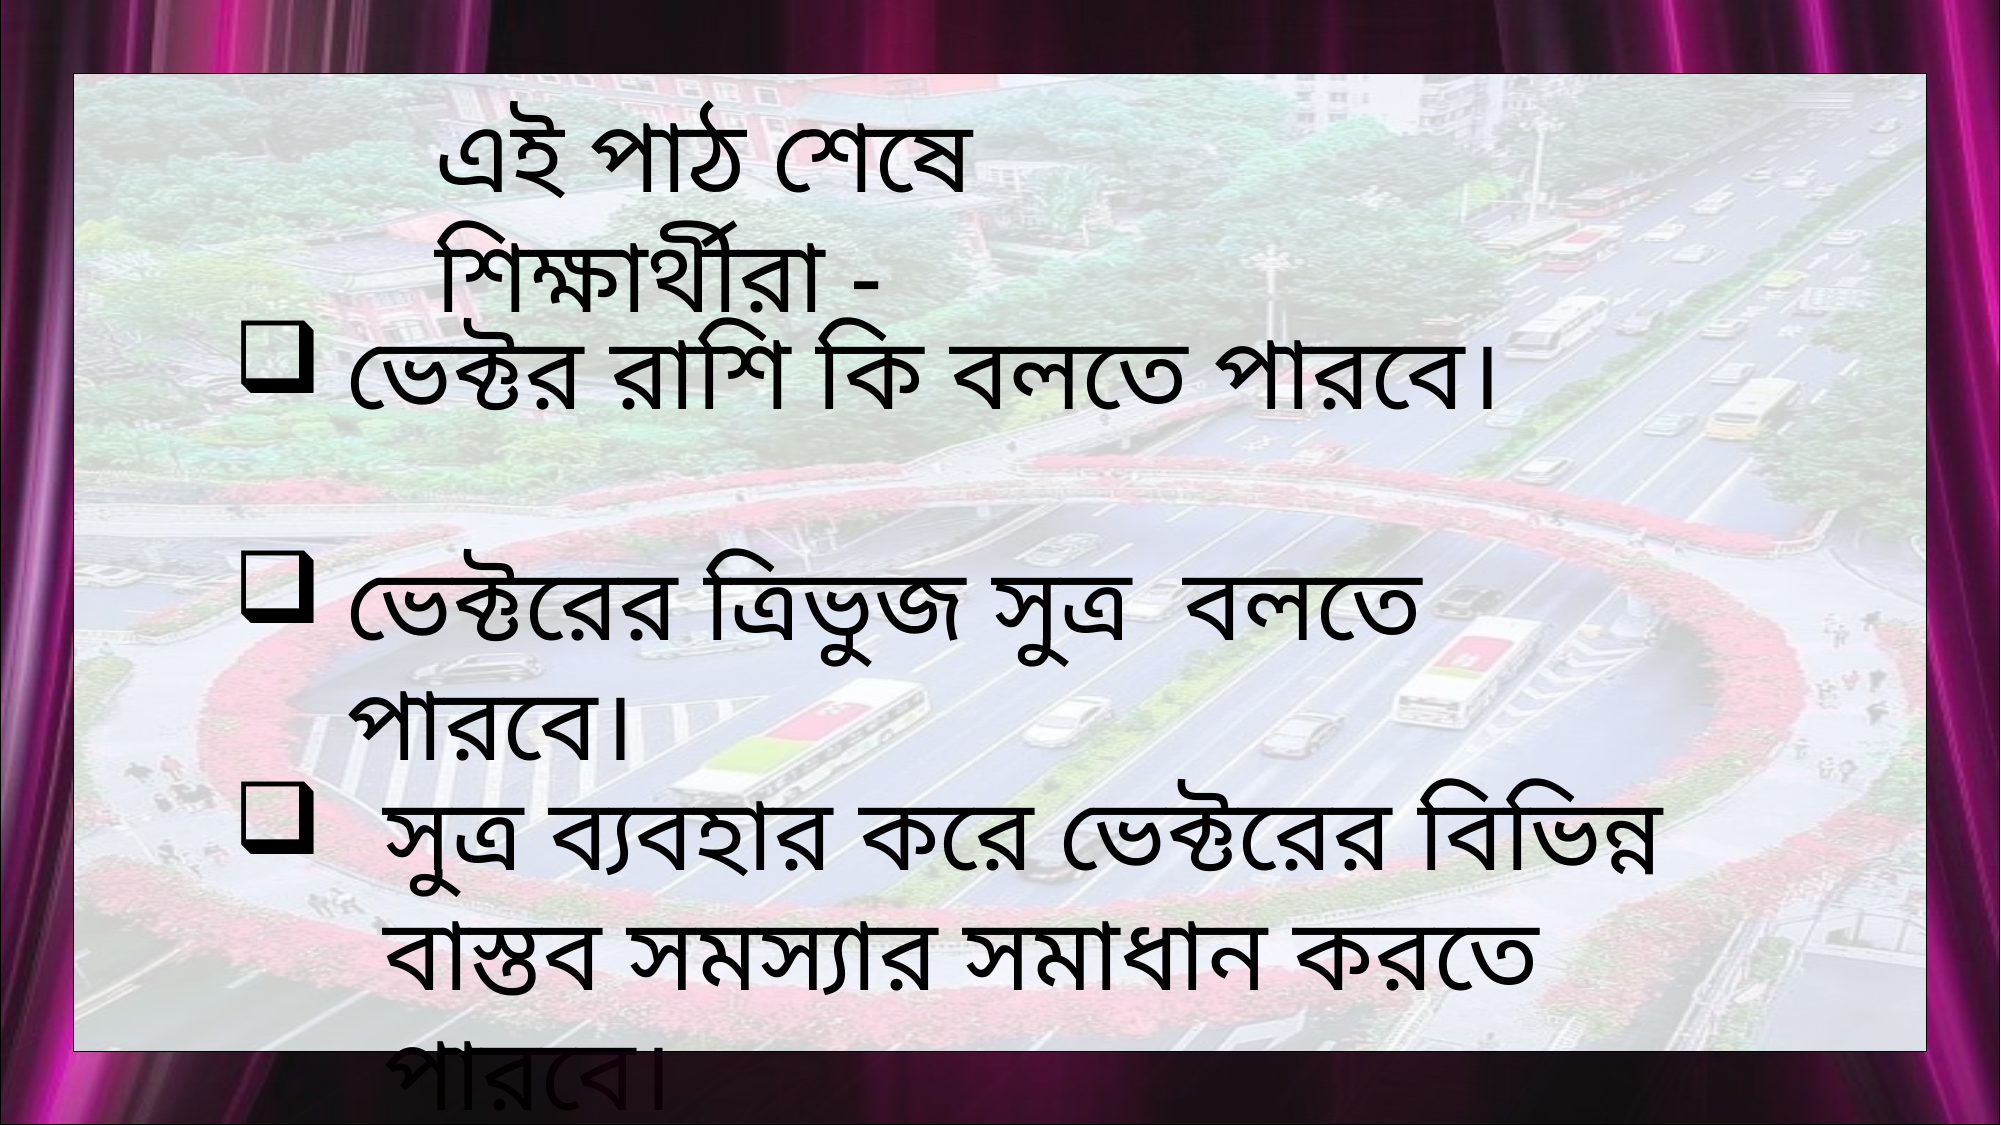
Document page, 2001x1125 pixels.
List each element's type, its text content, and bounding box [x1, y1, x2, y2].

text_box [0, 0, 2000, 1125]
text_box ভেক্টরের ত্রিভুজ সুত্র বলতে পারবে। [219, 532, 1644, 763]
text_box এই পাঠ শেষে শিক্ষার্থীরা - [420, 85, 1279, 302]
text_box ভেক্টর রাশি কি বলতে পারবে। [219, 302, 1644, 437]
text_box সুত্র ব্যবহার করে ভেক্টরের বিভিন্ন বাস্তব সমস্যার সমাধান করতে পারবে। [219, 763, 1723, 1051]
